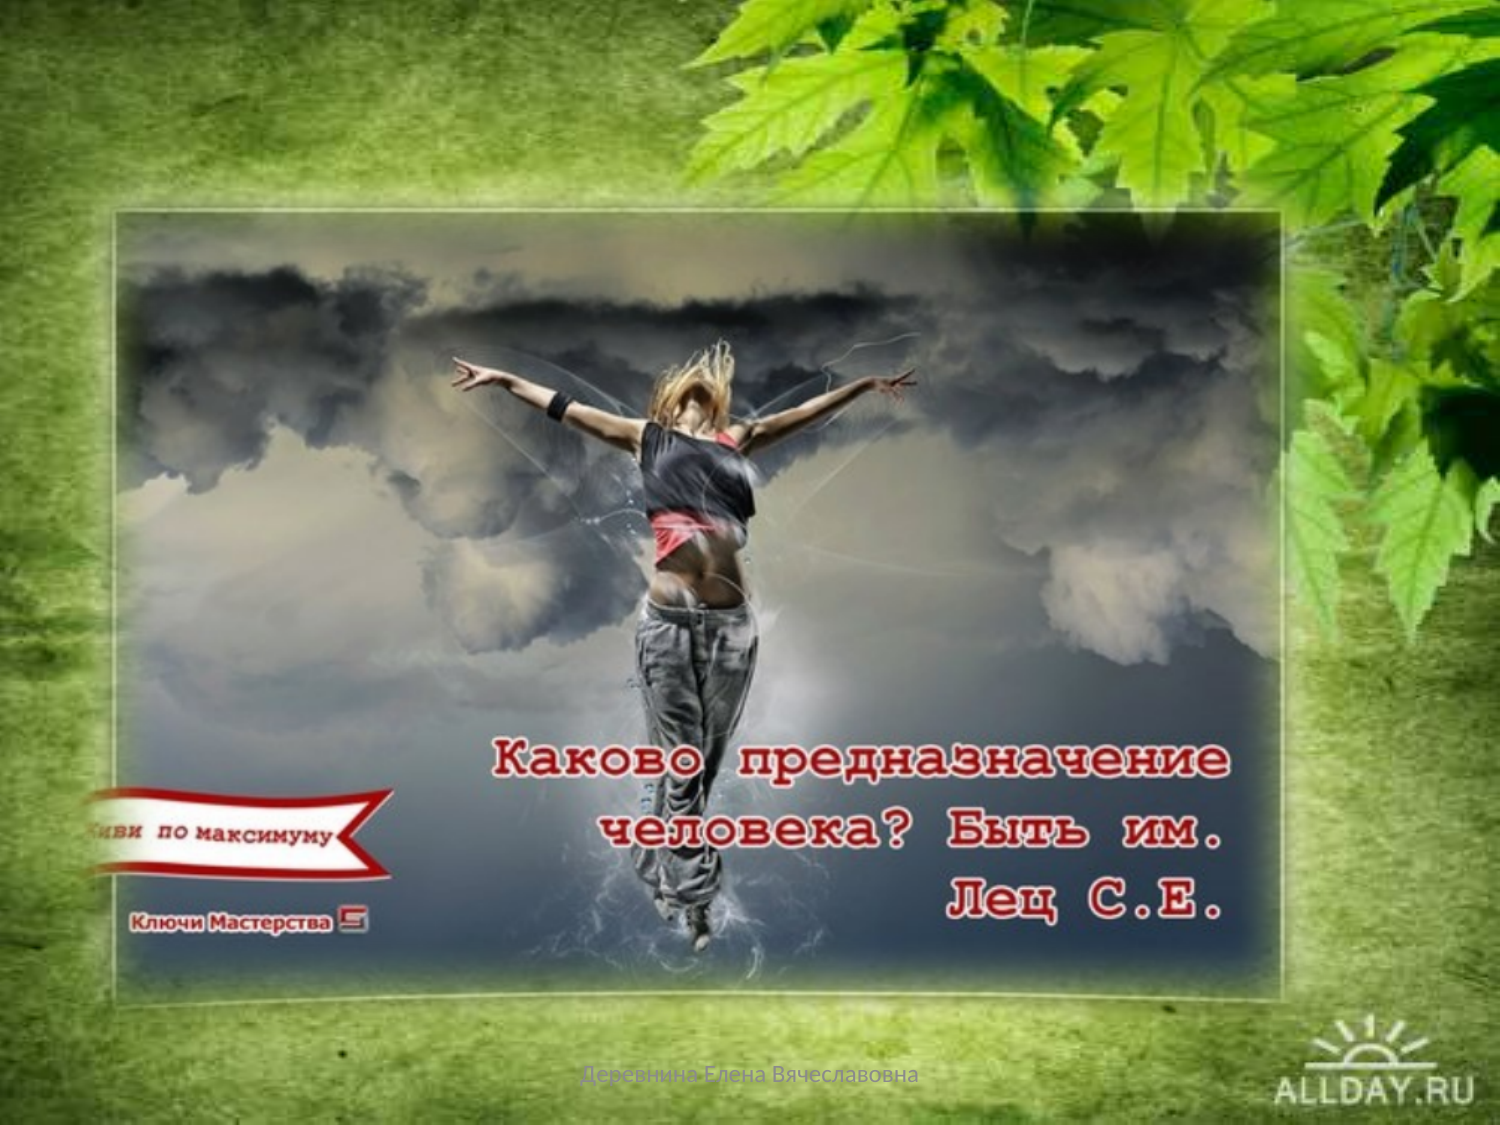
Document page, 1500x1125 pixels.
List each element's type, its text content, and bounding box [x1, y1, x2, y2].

picture [0, 0, 1500, 1125]
footer Деревнина Елена Вячеславовна [512, 1047, 988, 1103]
